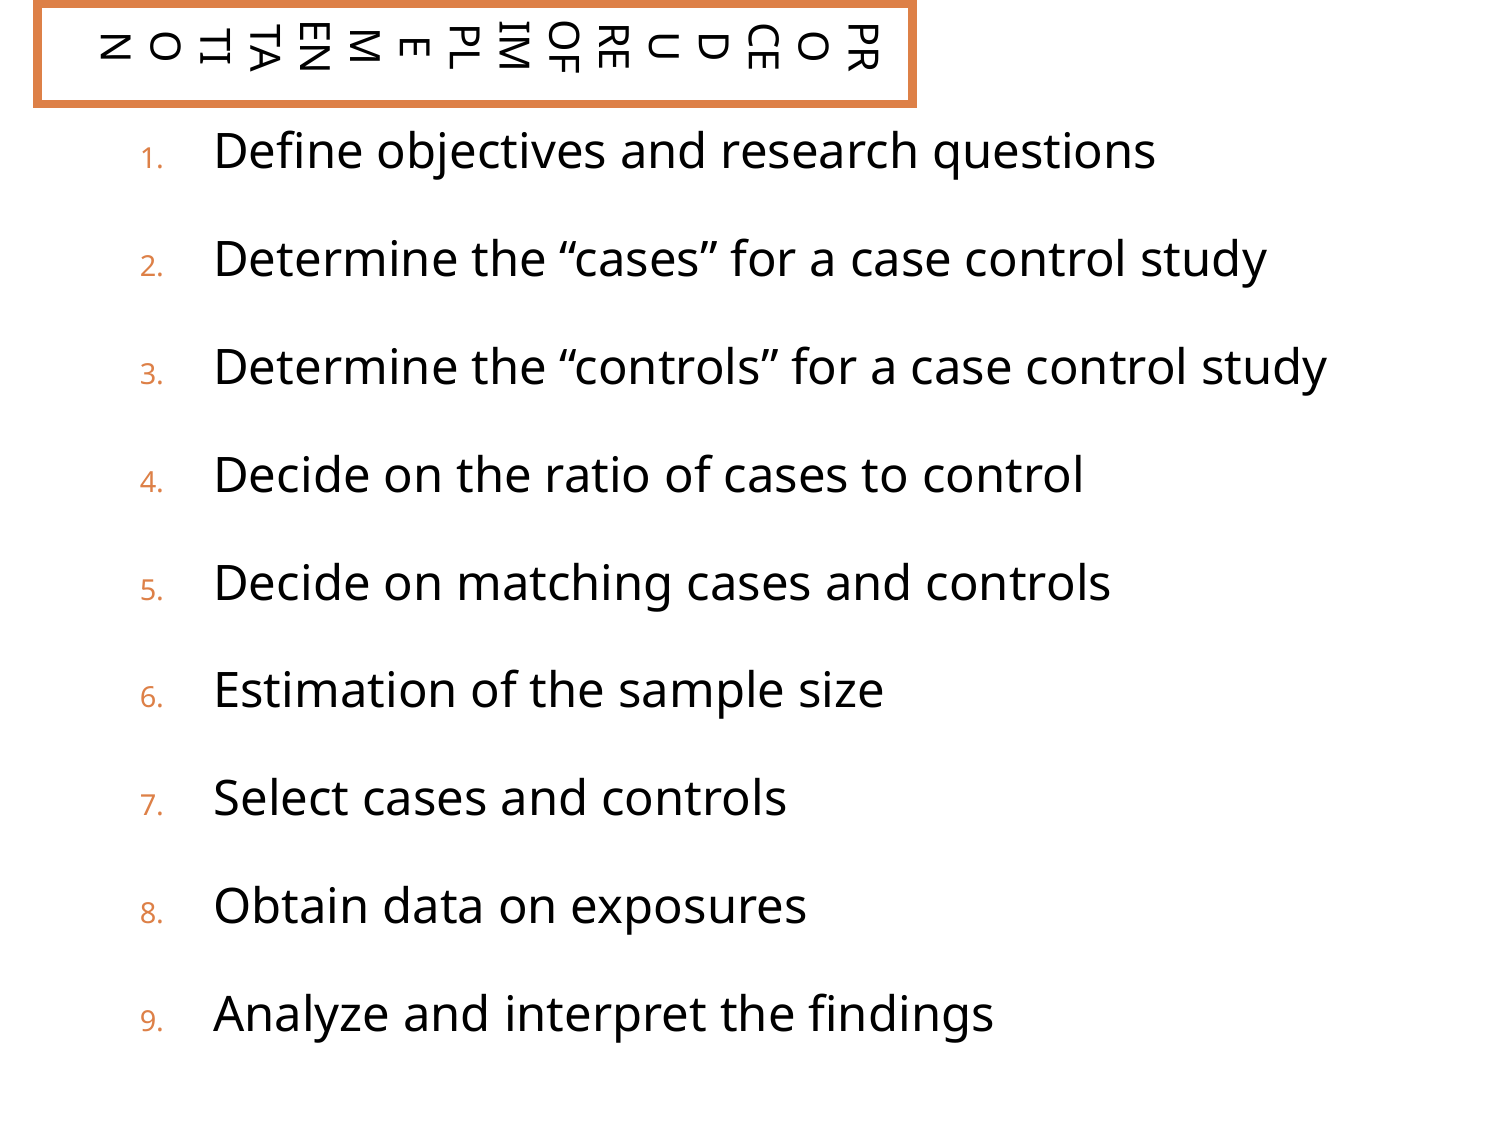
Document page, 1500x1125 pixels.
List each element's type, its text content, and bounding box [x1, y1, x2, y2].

list Define objectives and research questions Determine the “cases” for a case control study Determine the “controls” for a case control study Decide on the ratio of cases to control Decide on matching cases and controls Estimation of the sample size Select cases and controls Obtain data on exposures Analyze and interpret the findings [125, 112, 1425, 1050]
list PROCEDURE OF IMPLEMENTATION [33, 0, 917, 108]
